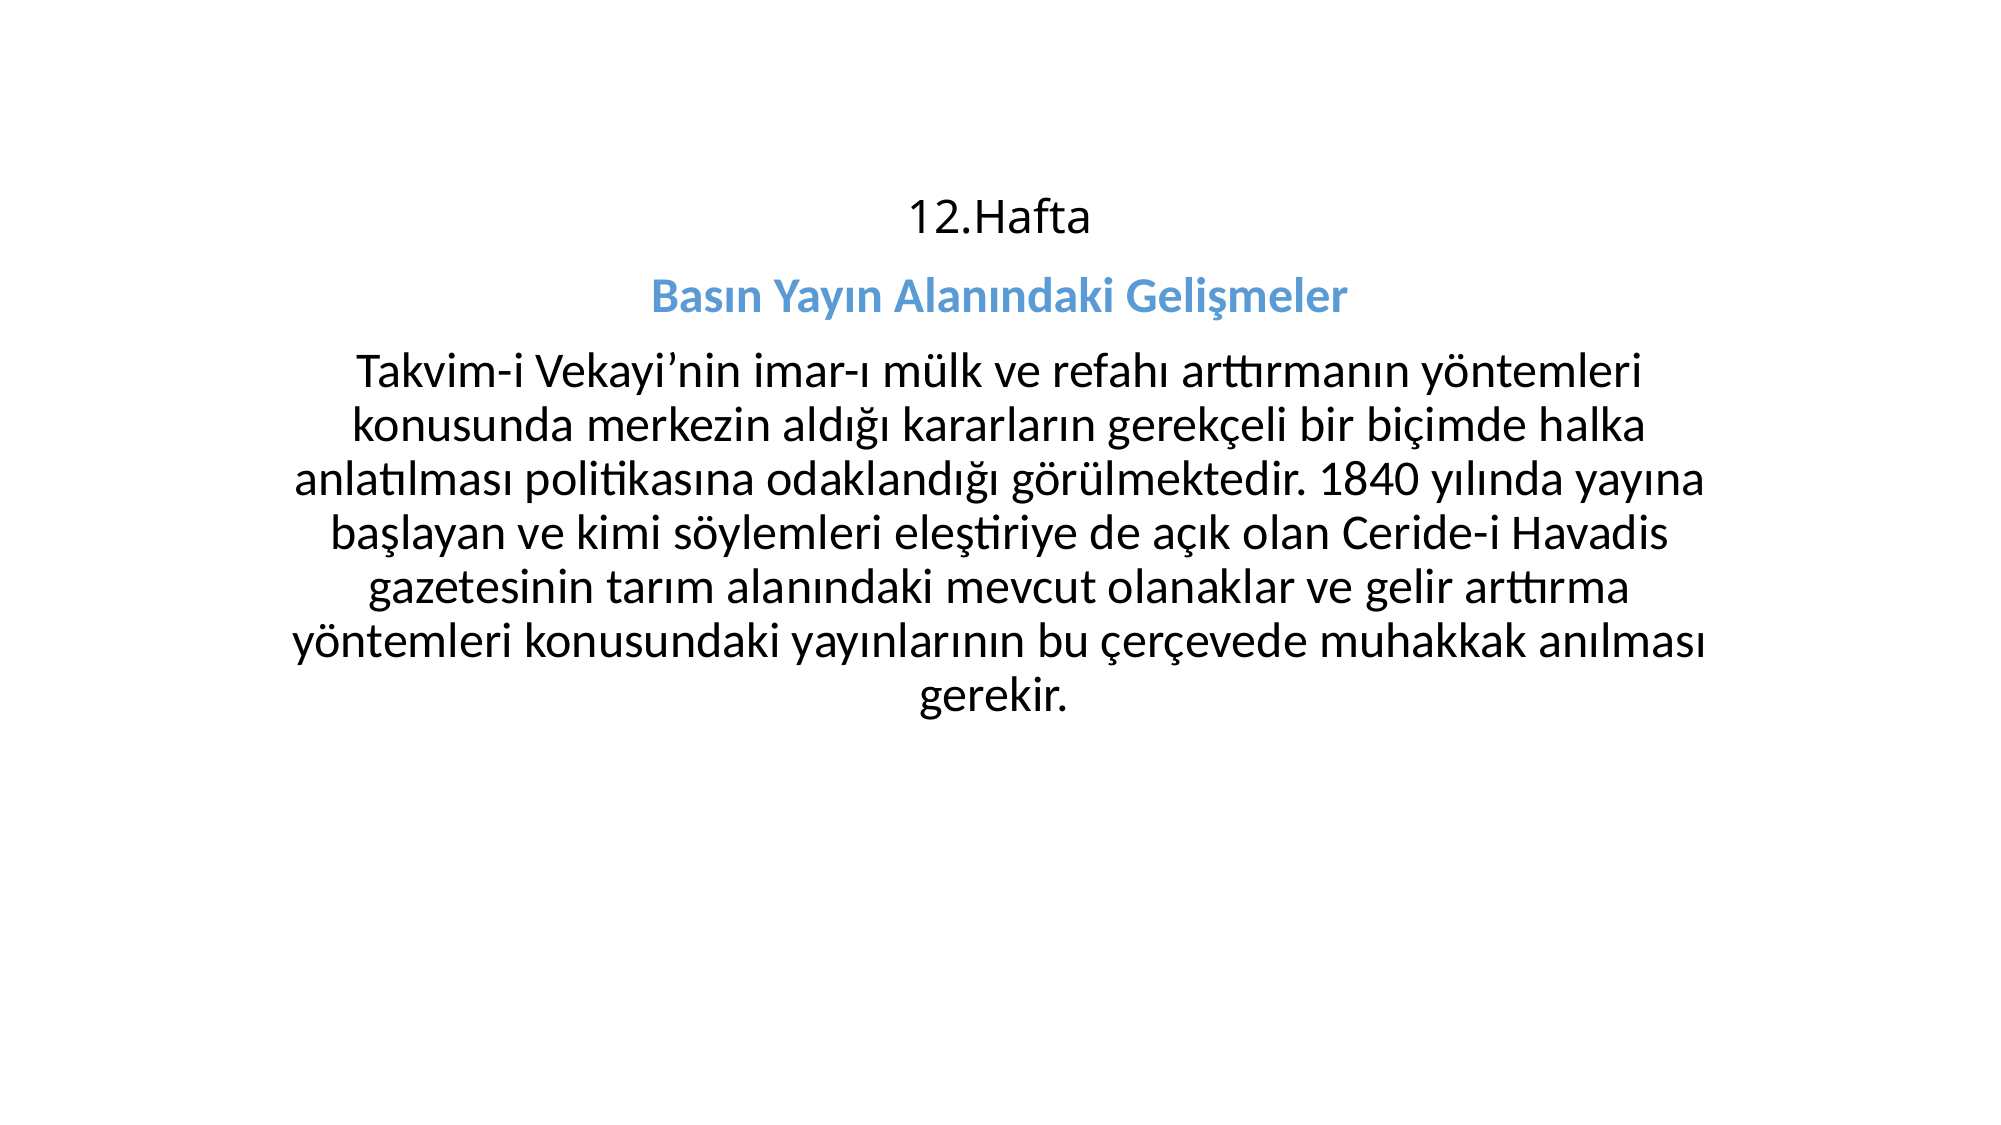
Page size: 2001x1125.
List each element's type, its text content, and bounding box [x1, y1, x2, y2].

title 12.Hafta [249, 184, 1750, 262]
subtitle Basın Yayın Alanındaki Gelişmeler Takvim-i Vekayi’nin imar-ı mülk ve refahı arttırmanın yöntemleri konusunda merkezin aldığı kararların gerekçeli bir biçimde halka anlatılması politikasına odaklandığı görülmektedir. 1840 yılında yayına başlayan ve kimi söylemleri eleştiriye de açık olan Ceride-i Havadis gazetesinin tarım alanındaki mevcut olanaklar ve gelir arttırma yöntemleri konusundaki yayınlarının bu çerçevede muhakkak anılması gerekir. [249, 262, 1750, 863]
